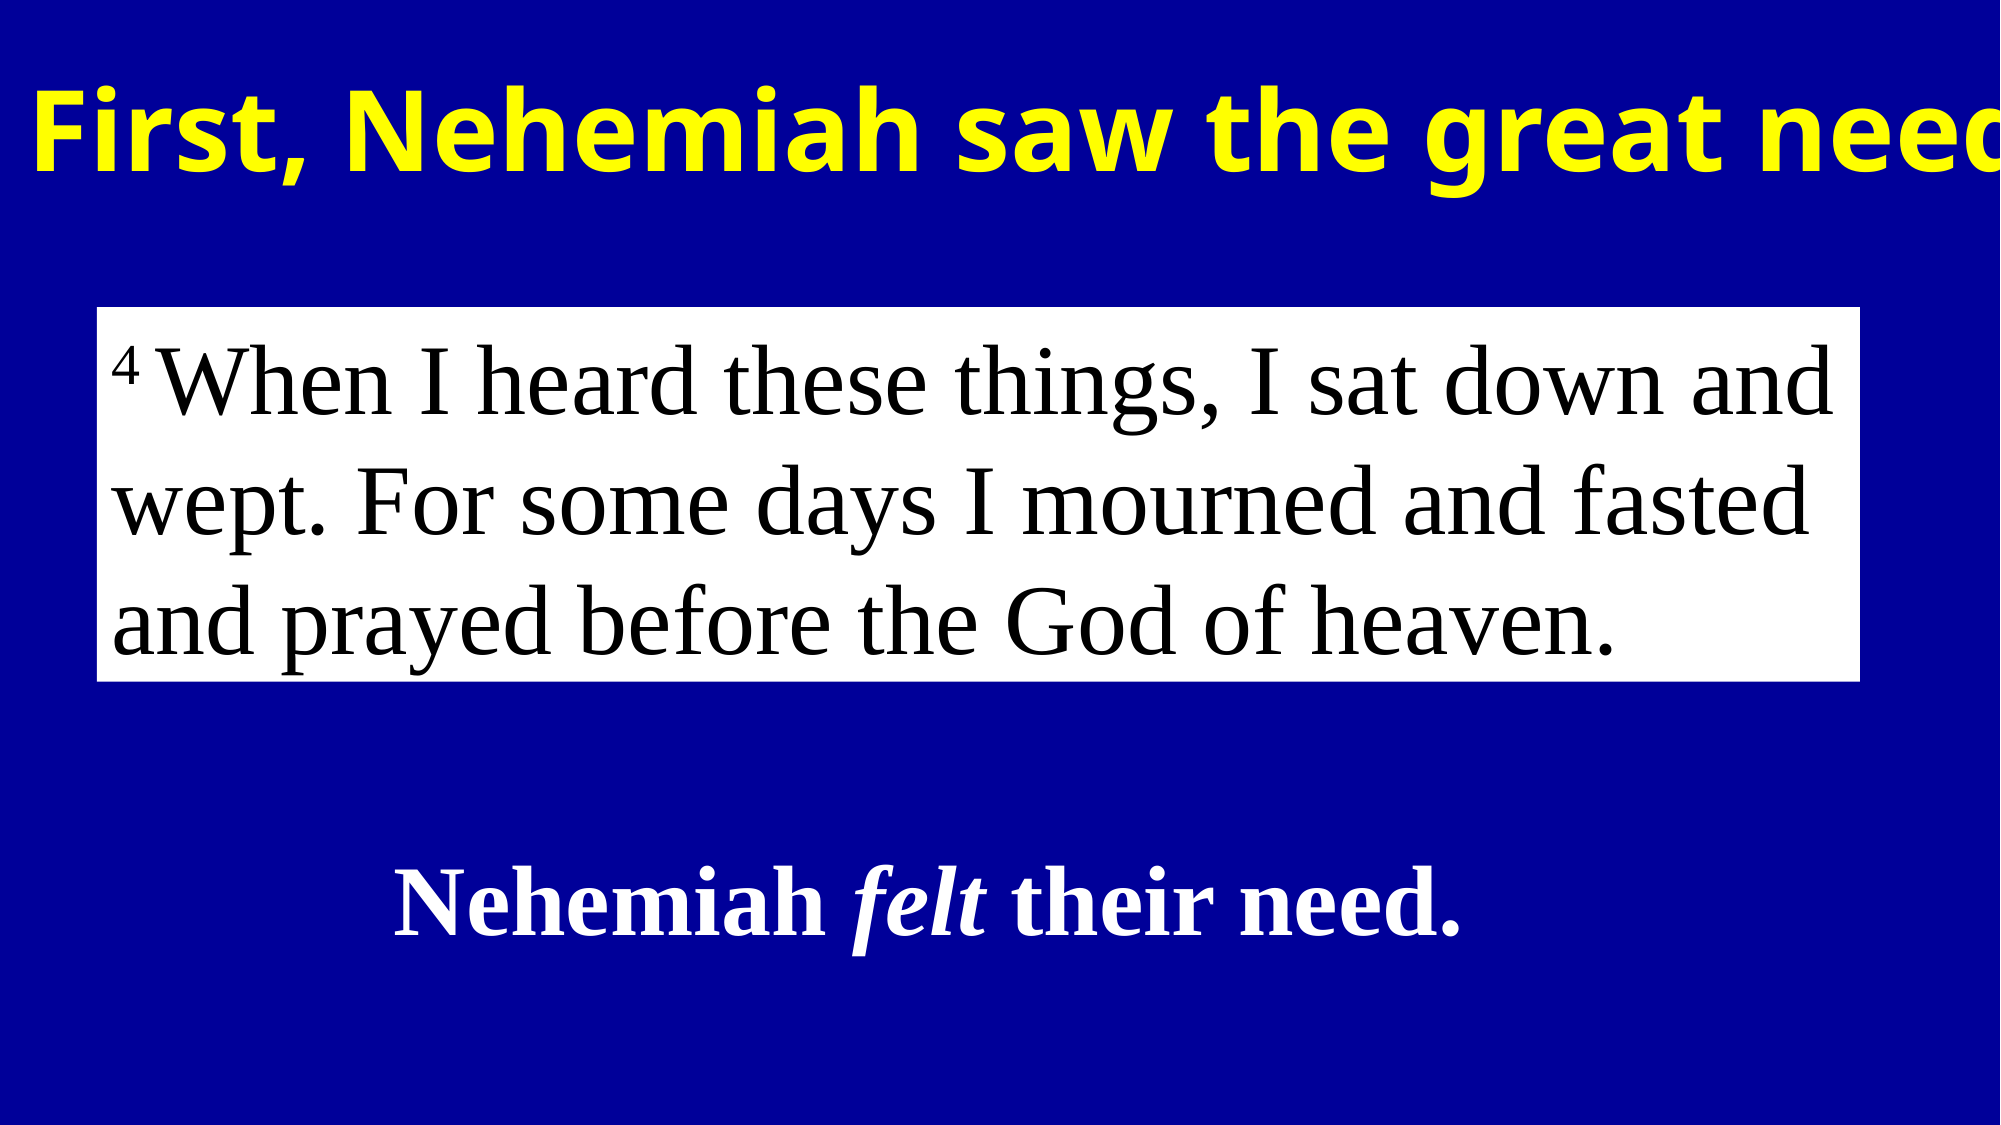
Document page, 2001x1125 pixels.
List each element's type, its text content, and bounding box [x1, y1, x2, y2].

text_box I. First, Nehemiah saw the great need. [0, 51, 2000, 202]
text_box Nehemiah felt their need. [379, 827, 1504, 963]
text_box 4 When I heard these things, I sat down and wept. For some days I mourned and fasted and prayed before the God of heaven. [96, 307, 1860, 682]
